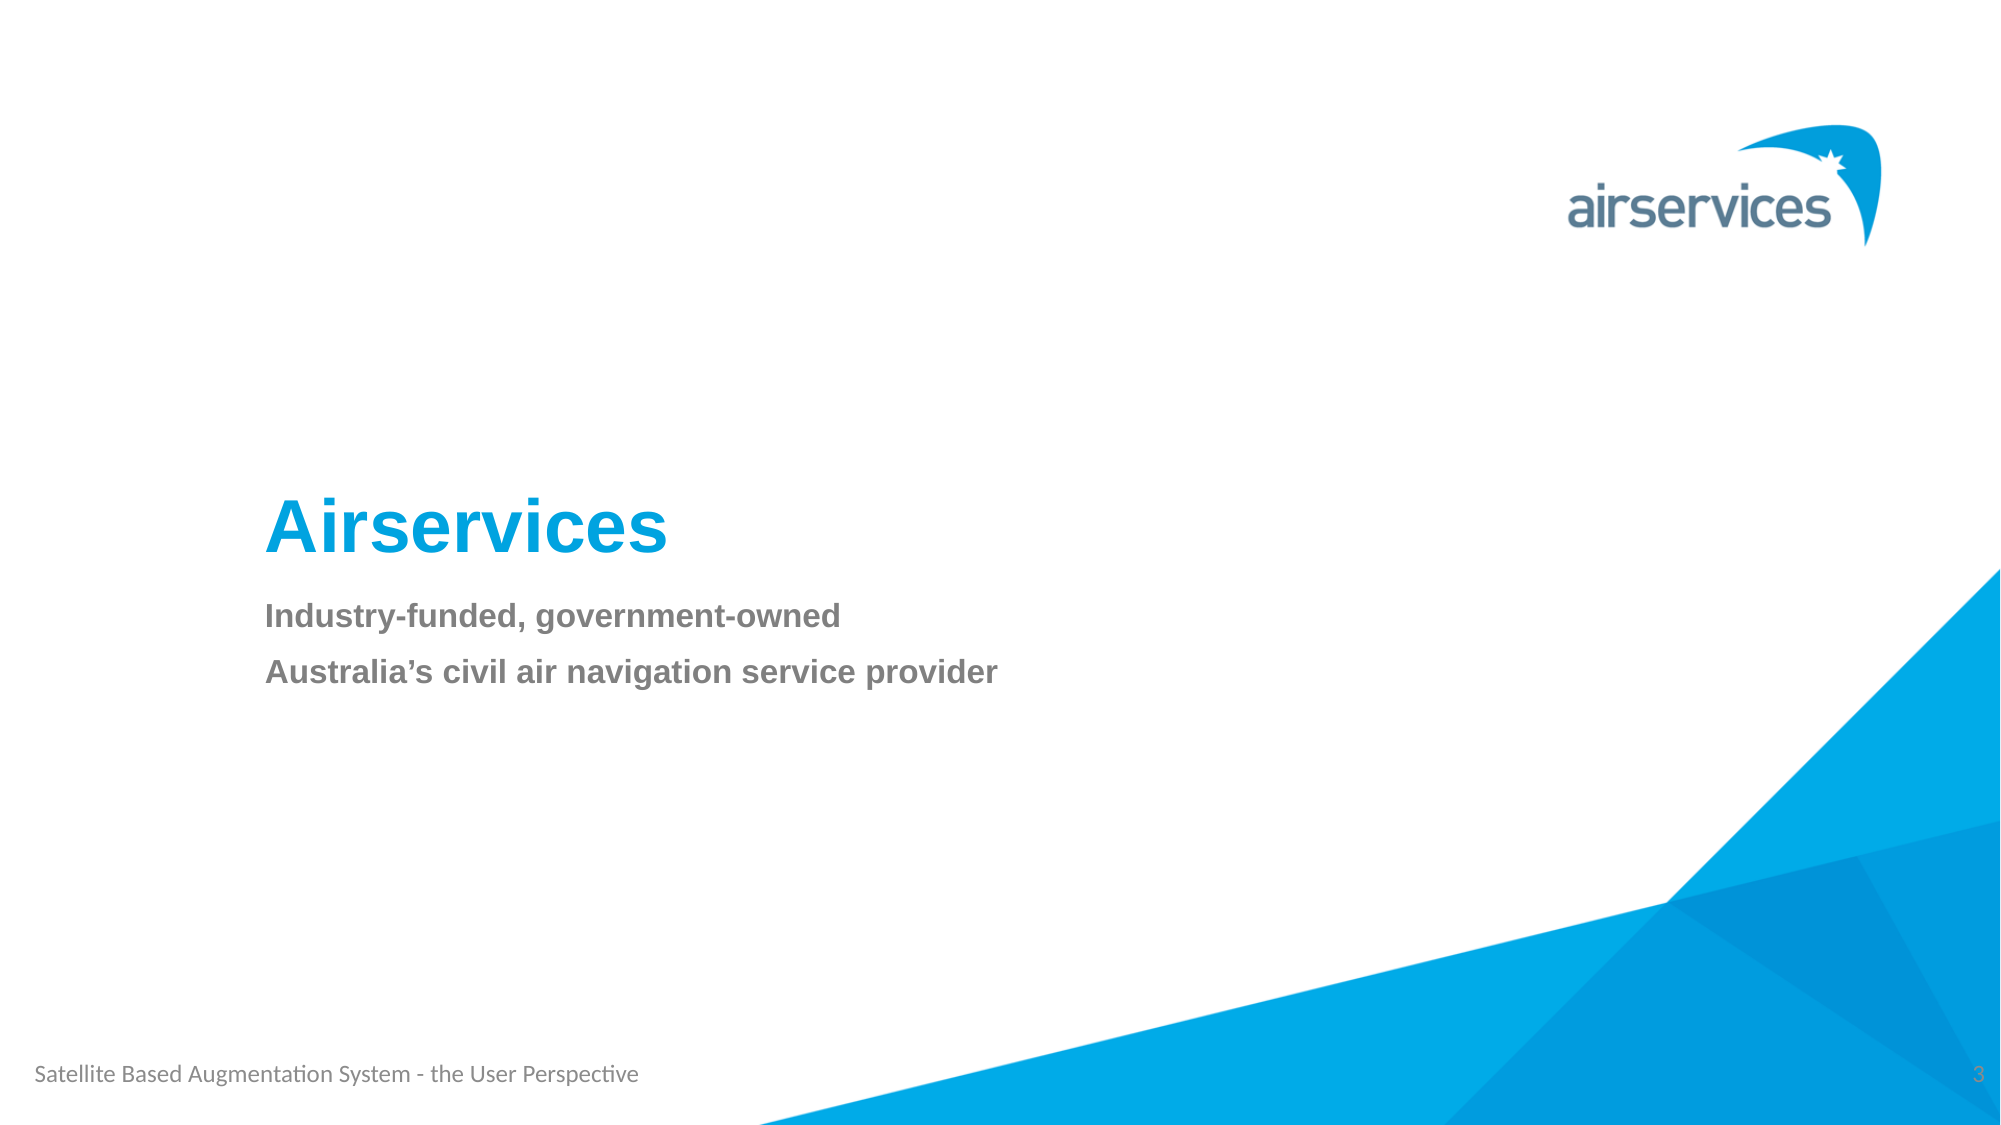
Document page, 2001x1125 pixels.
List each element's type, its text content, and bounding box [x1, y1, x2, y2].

title Airservices [249, 184, 1750, 576]
footer Satellite Based Augmentation System - the User Perspective [0, 1042, 675, 1103]
picture [0, 0, 2001, 1125]
slide_number 3 [1550, 1042, 2000, 1103]
subtitle Industry-funded, government-owned Australia’s civil air navigation service provider [249, 590, 1750, 718]
